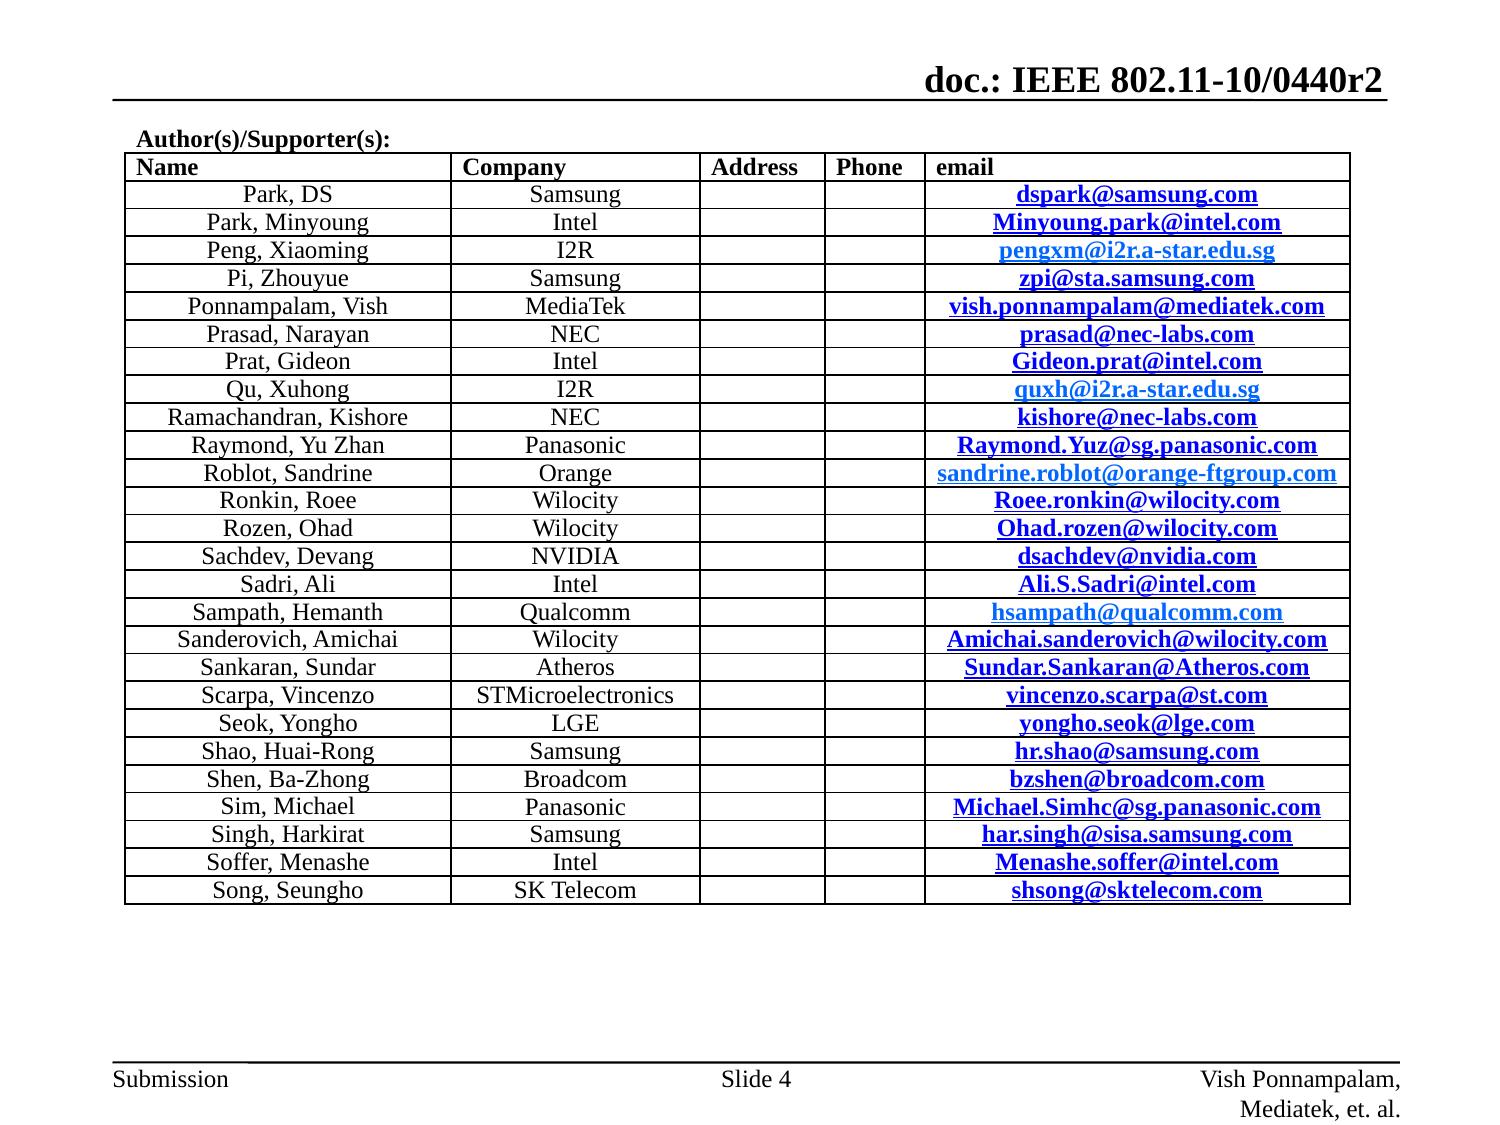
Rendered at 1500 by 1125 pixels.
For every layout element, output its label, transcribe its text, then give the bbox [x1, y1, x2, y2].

table_cell SK Telecom [452, 877, 699, 903]
table_cell Sampath, Hemanth [126, 599, 450, 625]
table_cell hsampath@qualcomm.com [926, 599, 1349, 625]
table_cell Samsung [452, 182, 699, 208]
table_cell [701, 432, 824, 458]
table_cell [826, 182, 924, 208]
table_cell Soffer, Menashe [126, 849, 450, 875]
table_cell [826, 460, 924, 486]
table_cell Park, Minyoung [126, 209, 450, 235]
table_cell [701, 599, 824, 625]
table_cell [826, 543, 924, 569]
table_cell [826, 265, 924, 291]
table_cell Phone [826, 154, 924, 180]
table_cell Amichai.sanderovich@wilocity.com [926, 627, 1349, 653]
table_cell STMicroelectronics [452, 682, 699, 708]
table_cell Sundar.Sankaran@Atheros.com [926, 654, 1349, 680]
table_cell Prasad, Narayan [126, 321, 450, 347]
table_cell Ali.S.Sadri@intel.com [926, 571, 1349, 597]
table_cell [826, 376, 924, 402]
table_cell Seok, Yongho [126, 710, 450, 736]
table_cell vincenzo.scarpa@st.com [926, 682, 1349, 708]
table_cell Shen, Ba-Zhong [126, 766, 450, 792]
table_cell Sim, Michael [126, 793, 450, 820]
table_cell [826, 738, 924, 764]
table_cell Ponnampalam, Vish [126, 293, 450, 319]
table_cell [826, 599, 924, 625]
table_cell kishore@nec-labs.com [926, 404, 1349, 430]
table_cell email [926, 154, 1349, 180]
table_cell NEC [452, 321, 699, 347]
table_cell [826, 654, 924, 680]
table_cell Panasonic [452, 432, 699, 458]
slide_number Slide 4 [712, 1061, 800, 1093]
table_cell [701, 877, 824, 903]
table_cell Sanderovich, Amichai [126, 627, 450, 653]
table_cell LGE [452, 710, 699, 736]
table_header Author(s)/Supporter(s): [125, 125, 1350, 152]
table_cell Wilocity [452, 515, 699, 541]
table_cell Broadcom [452, 766, 699, 792]
table_cell dsachdev@nvidia.com [926, 543, 1349, 569]
table_cell [701, 821, 824, 847]
table_cell I2R [452, 376, 699, 402]
table_cell hr.shao@samsung.com [926, 738, 1349, 764]
table_cell [701, 738, 824, 764]
table_cell dspark@samsung.com [926, 182, 1349, 208]
table_cell Raymond, Yu Zhan [126, 432, 450, 458]
table_cell [701, 793, 824, 820]
table_cell [701, 682, 824, 708]
table_cell Atheros [452, 654, 699, 680]
table_cell pengxm@i2r.a-star.edu.sg [926, 237, 1349, 263]
table_cell Shao, Huai-Rong [126, 738, 450, 764]
table_cell [701, 627, 824, 653]
table_cell Ronkin, Roee [126, 488, 450, 514]
table_cell Sachdev, Devang [126, 543, 450, 569]
table_cell [701, 515, 824, 541]
table_cell [826, 404, 924, 430]
table_cell Wilocity [452, 488, 699, 514]
table_cell Raymond.Yuz@sg.panasonic.com [926, 432, 1349, 458]
table_cell Song, Seungho [126, 877, 450, 903]
table_cell [701, 849, 824, 875]
table_cell Qualcomm [452, 599, 699, 625]
table_cell har.singh@sisa.samsung.com [926, 821, 1349, 847]
table_cell NEC [452, 404, 699, 430]
table_cell [701, 543, 824, 569]
table_cell Address [701, 154, 824, 180]
table_cell [701, 488, 824, 514]
table_cell Michael.Simhc@sg.panasonic.com [926, 793, 1349, 820]
table_cell Name [126, 154, 450, 180]
table_cell [826, 432, 924, 458]
table_cell Ohad.rozen@wilocity.com [926, 515, 1349, 541]
table_cell [701, 766, 824, 792]
table_cell MediaTek [452, 293, 699, 319]
table_cell Orange [452, 460, 699, 486]
table_cell Sankaran, Sundar [126, 654, 450, 680]
table_cell [701, 654, 824, 680]
table_cell [701, 571, 824, 597]
table_cell shsong@sktelecom.com [926, 877, 1349, 903]
table_cell Intel [452, 571, 699, 597]
table_cell Rozen, Ohad [126, 515, 450, 541]
table_cell [701, 348, 824, 374]
table_cell [701, 182, 824, 208]
table_cell quxh@i2r.a-star.edu.sg [926, 376, 1349, 402]
table_cell Company [452, 154, 699, 180]
table_cell [701, 237, 824, 263]
table_cell yongho.seok@lge.com [926, 710, 1349, 736]
table_cell [701, 293, 824, 319]
table_cell bzshen@broadcom.com [926, 766, 1349, 792]
table_cell Roblot, Sandrine [126, 460, 450, 486]
table_cell vish.ponnampalam@mediatek.com [926, 293, 1349, 319]
table_cell Intel [452, 209, 699, 235]
table_cell [701, 265, 824, 291]
table_cell Qu, Xuhong [126, 376, 450, 402]
table_cell Sadri, Ali [126, 571, 450, 597]
table_cell [826, 348, 924, 374]
table_cell [826, 488, 924, 514]
table_cell [701, 376, 824, 402]
table_cell Park, DS [126, 182, 450, 208]
table_cell prasad@nec-labs.com [926, 321, 1349, 347]
table_cell [826, 766, 924, 792]
table_cell Intel [452, 849, 699, 875]
table_cell Wilocity [452, 627, 699, 653]
table_cell Samsung [452, 265, 699, 291]
table_cell zpi@sta.samsung.com [926, 265, 1349, 291]
table_cell Prat, Gideon [126, 348, 450, 374]
table_cell Scarpa, Vincenzo [126, 682, 450, 708]
table_cell Singh, Harkirat [126, 821, 450, 847]
table_cell [826, 237, 924, 263]
table_cell [701, 404, 824, 430]
table_cell Samsung [452, 738, 699, 764]
table_cell Roee.ronkin@wilocity.com [926, 488, 1349, 514]
table_cell [826, 209, 924, 235]
table_cell [826, 515, 924, 541]
table_cell [701, 209, 824, 235]
table_cell [826, 571, 924, 597]
table_cell [826, 877, 924, 903]
table_cell Samsung [452, 821, 699, 847]
table_cell [701, 710, 824, 736]
table_cell Gideon.prat@intel.com [926, 348, 1349, 374]
table_cell Pi, Zhouyue [126, 265, 450, 291]
table_cell Peng, Xiaoming [126, 237, 450, 263]
table_cell Intel [452, 348, 699, 374]
table_cell [826, 710, 924, 736]
footer Vish Ponnampalam, Mediatek, et. al. [1095, 1061, 1402, 1093]
table_cell Minyoung.park@intel.com [926, 209, 1349, 235]
table_cell I2R [452, 237, 699, 263]
table_cell [826, 682, 924, 708]
table_cell sandrine.roblot@orange-ftgroup.com [926, 460, 1349, 486]
table_cell [826, 627, 924, 653]
table_cell Menashe.soffer@intel.com [926, 849, 1349, 875]
table_cell Ramachandran, Kishore [126, 404, 450, 430]
table_cell [826, 821, 924, 847]
table_cell [826, 293, 924, 319]
table_cell Panasonic [452, 793, 699, 820]
table_cell [826, 849, 924, 875]
table_cell [701, 460, 824, 486]
table_cell [701, 321, 824, 347]
table_cell [826, 793, 924, 820]
table_cell NVIDIA [452, 543, 699, 569]
table_cell [826, 321, 924, 347]
